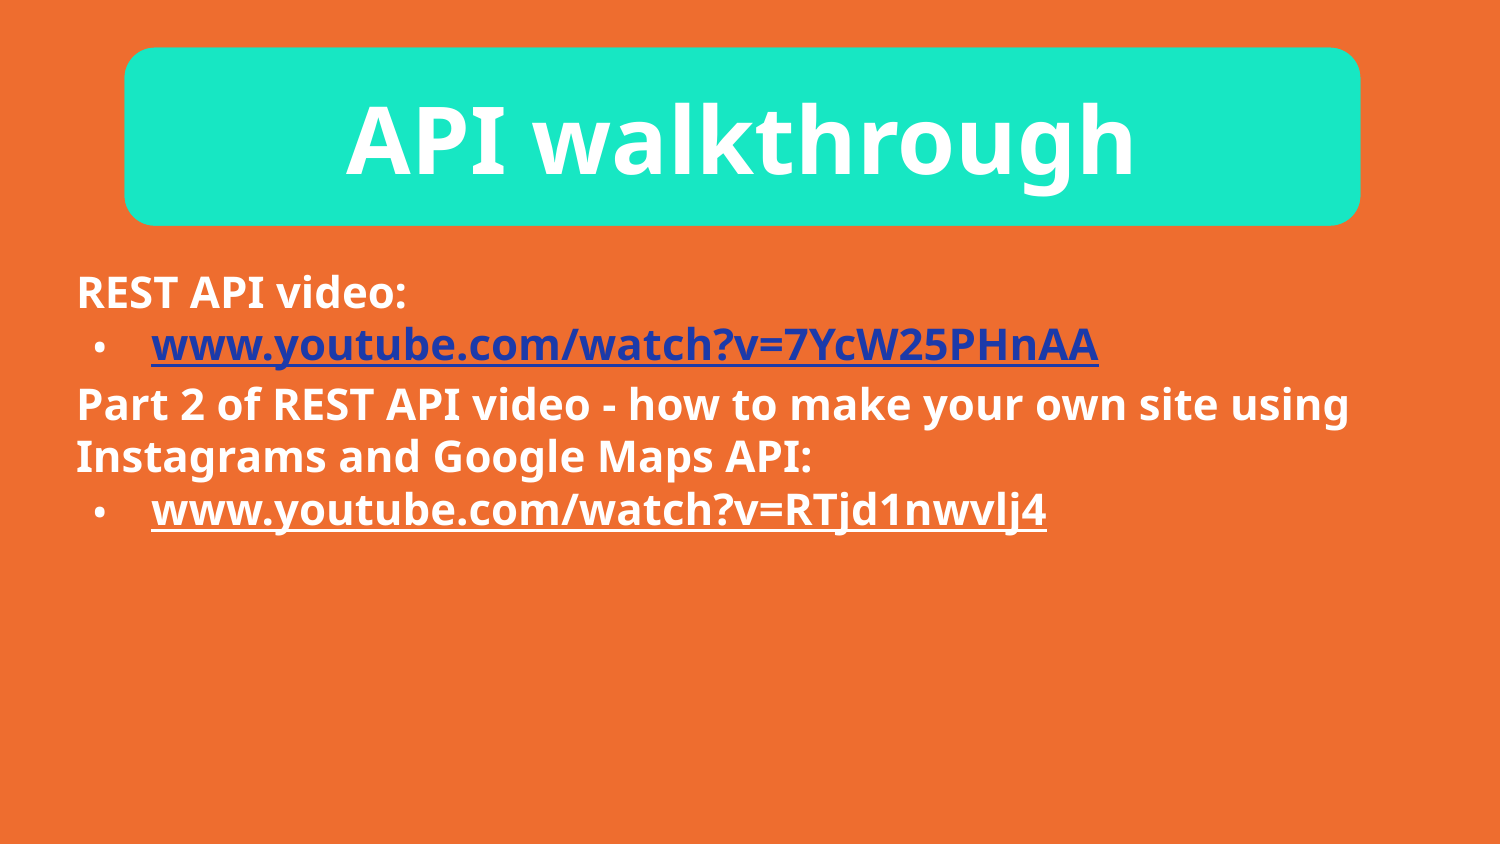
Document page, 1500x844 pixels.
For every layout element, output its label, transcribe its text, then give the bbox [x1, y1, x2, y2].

text_box REST API video: www.youtube.com/watch?v=7YcW25PHnAA Part 2 of REST API video - how to make your own site using Instagrams and Google Maps API: www.youtube.com/watch?v=RTjd1nwvlj4 [60, 249, 1439, 792]
text_box API walkthrough [125, 48, 1360, 225]
